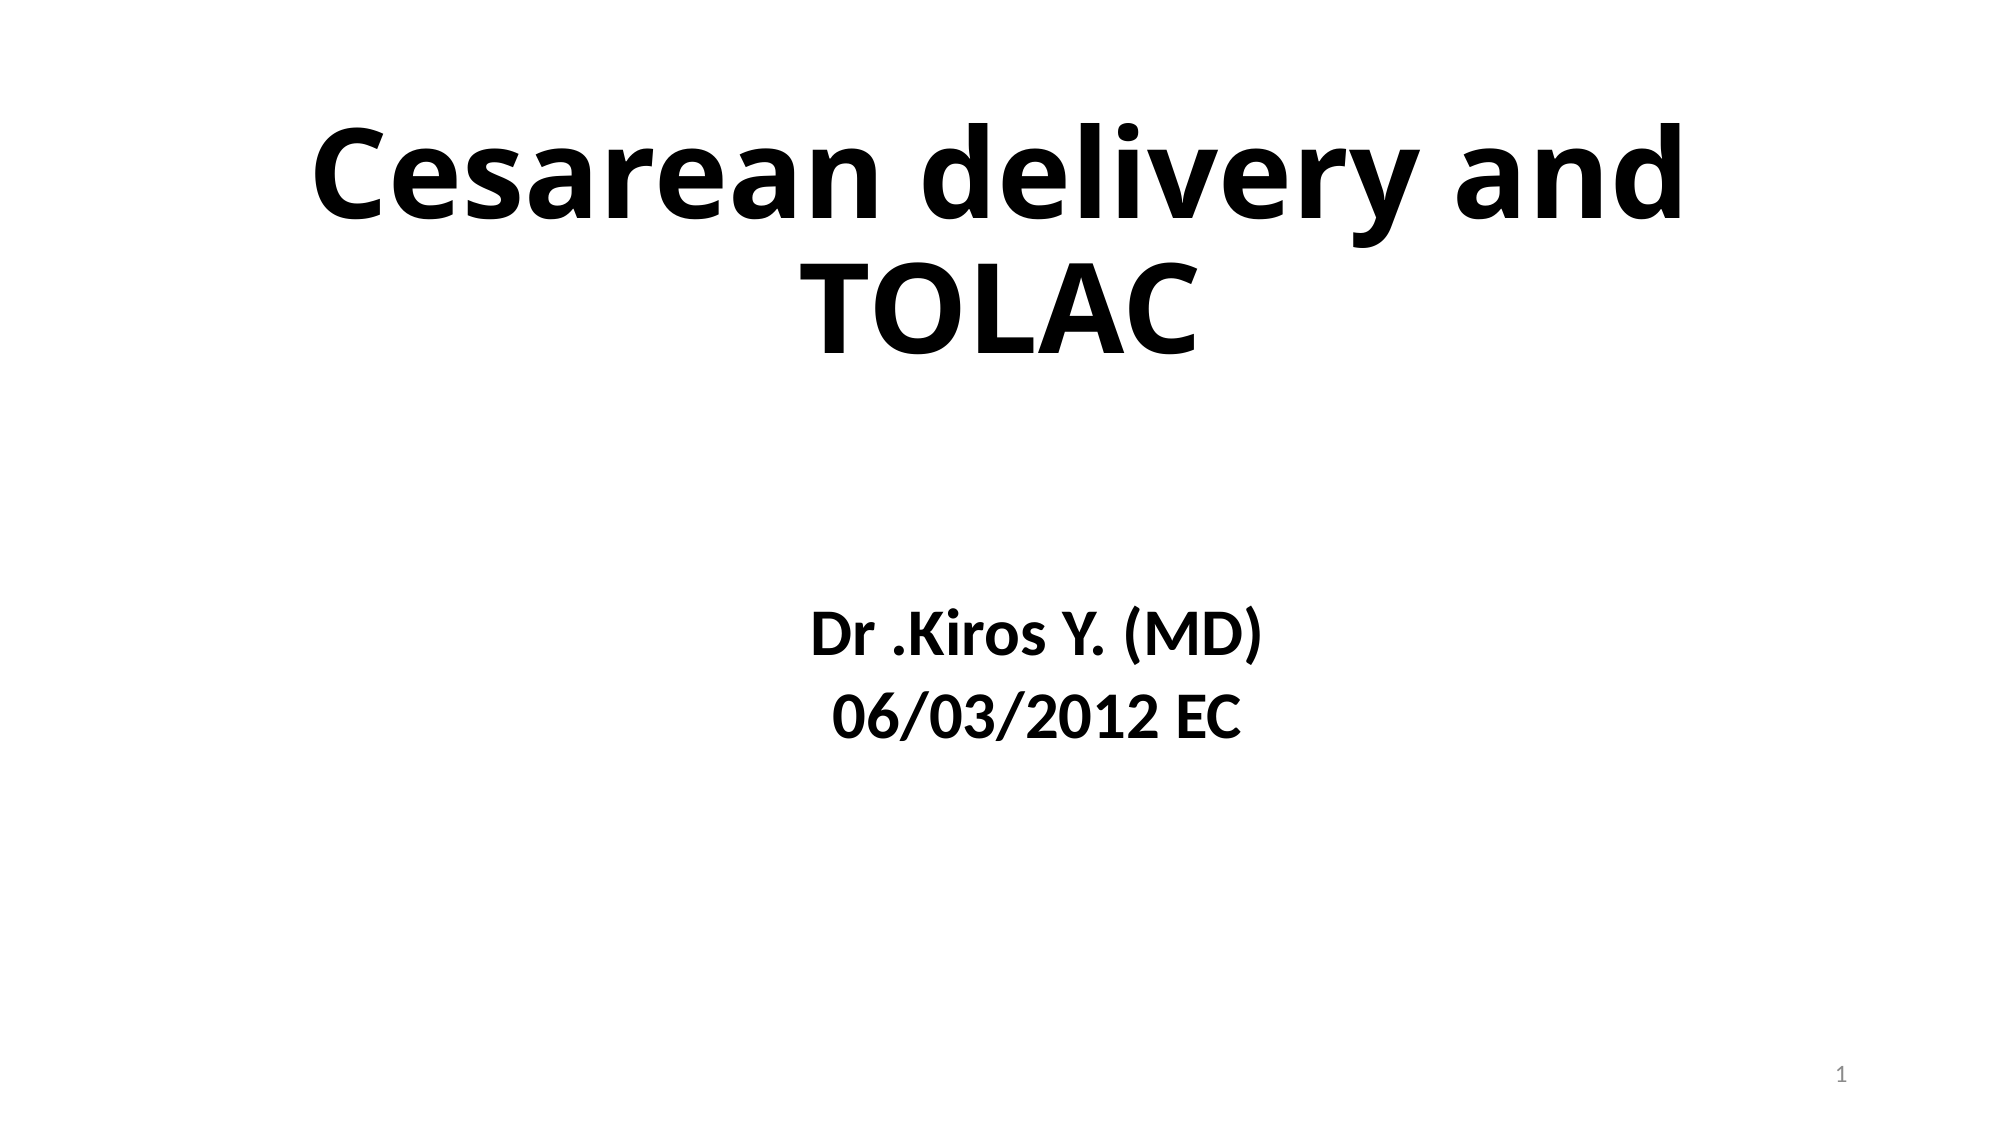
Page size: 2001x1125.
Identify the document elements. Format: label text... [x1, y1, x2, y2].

subtitle Dr .Kiros Y. (MD) 06/03/2012 EC [249, 590, 1750, 863]
title Cesarean delivery and TOLAC [249, 132, 1750, 388]
slide_number 1 [1412, 1042, 1863, 1103]
